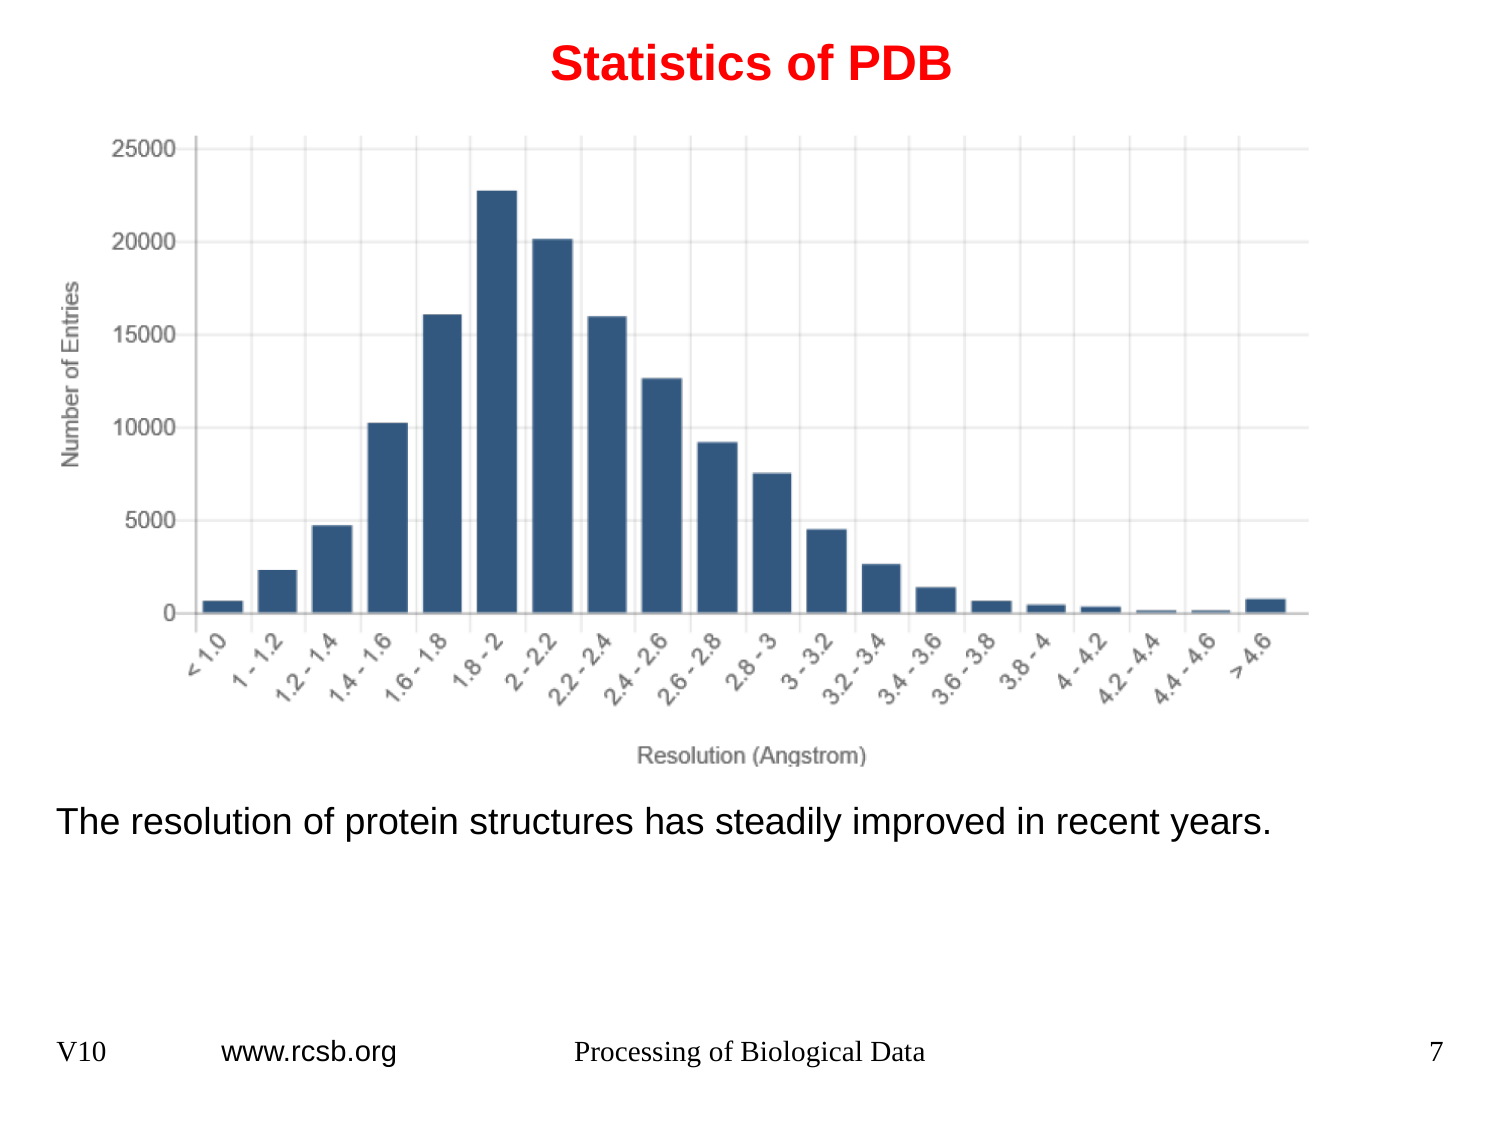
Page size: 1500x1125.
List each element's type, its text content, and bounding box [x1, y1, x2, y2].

title Statistics of PDB [76, 19, 1427, 102]
text_box The resolution of protein structures has steadily improved in recent years. [41, 782, 1465, 850]
footer Processing of Biological Data [512, 1024, 988, 1101]
text_box www.rcsb.org [206, 1024, 502, 1075]
slide_number V10 [40, 1024, 426, 1101]
slide_number 7 [1074, 1024, 1460, 1101]
picture [44, 99, 1333, 782]
